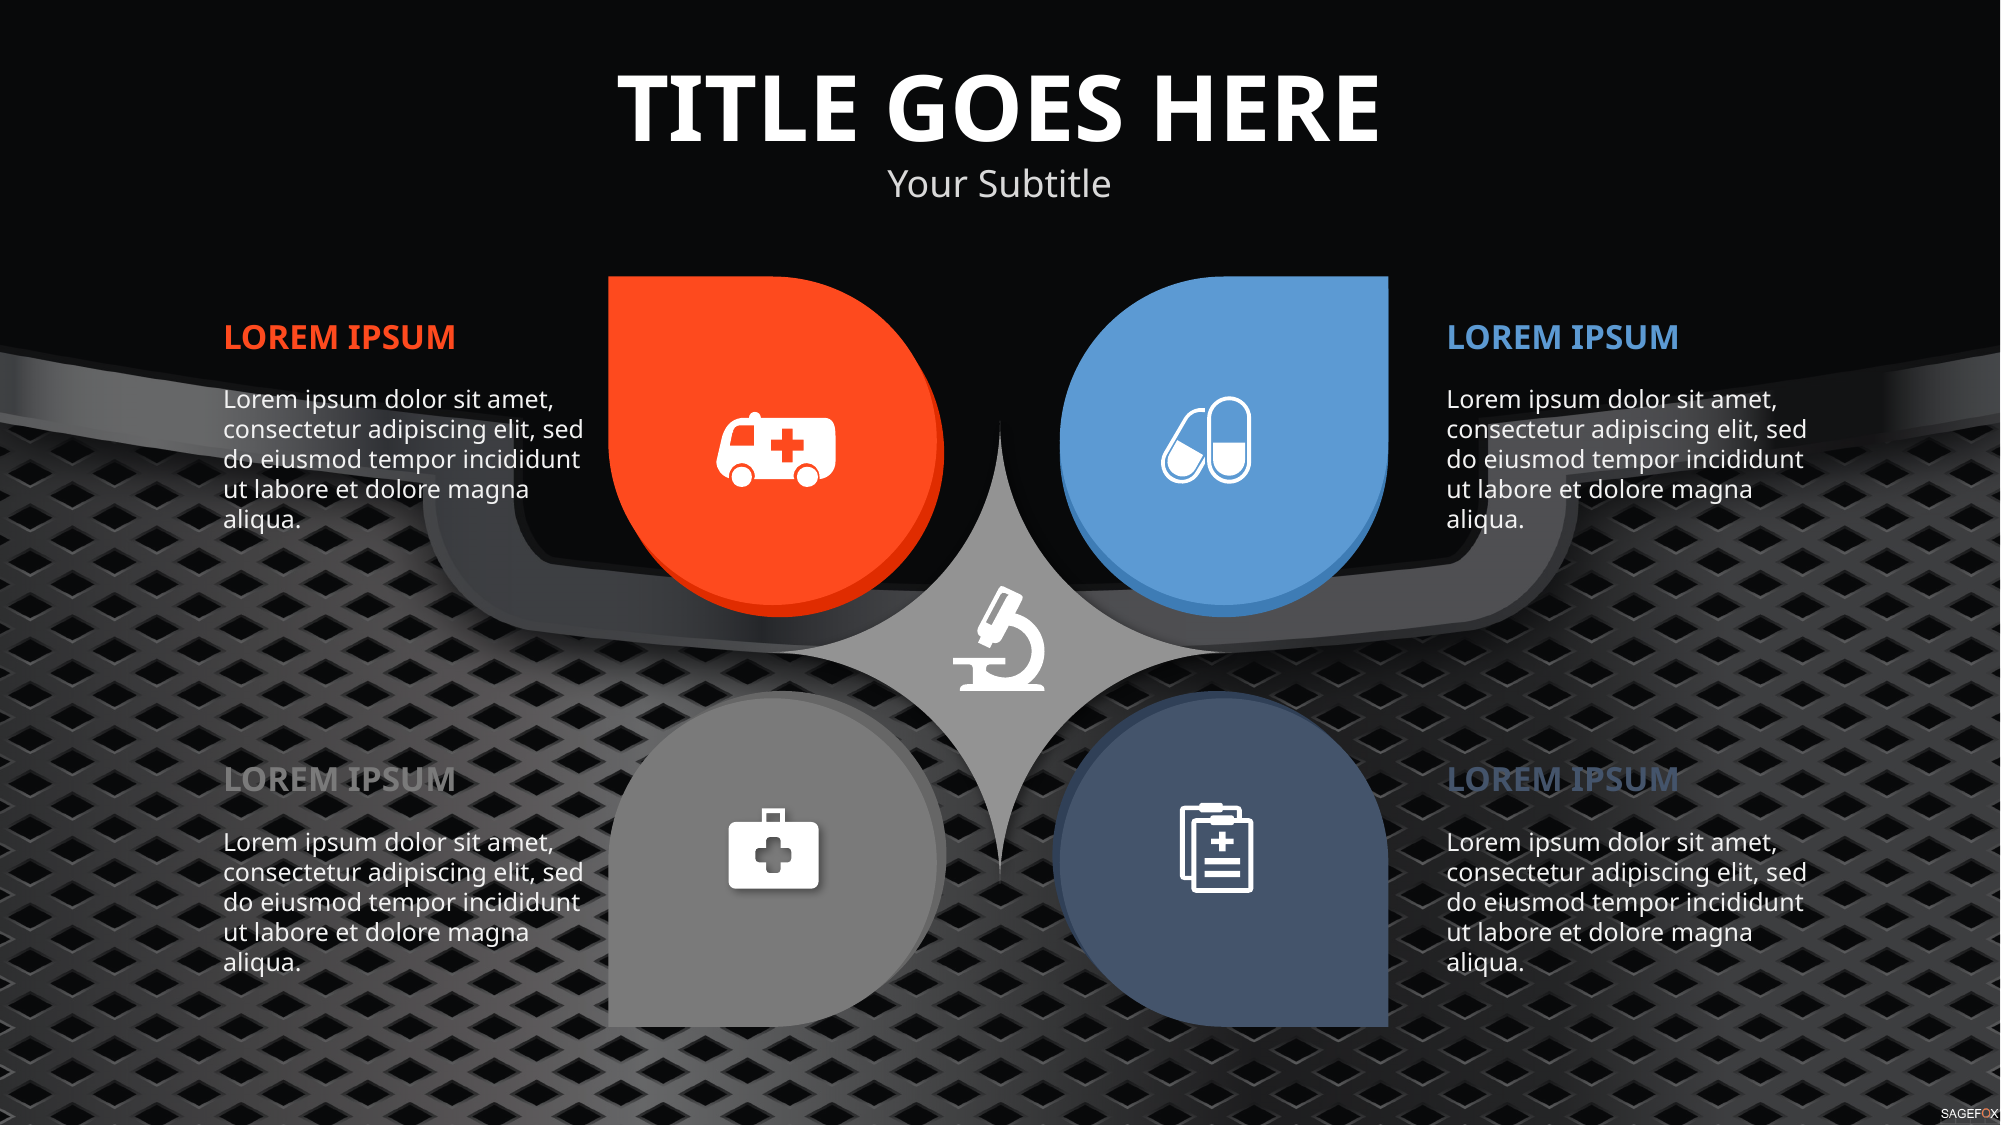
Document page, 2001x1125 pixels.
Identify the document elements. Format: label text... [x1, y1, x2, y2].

text_box LOREM IPSUM Lorem ipsum dolor sit amet, consectetur adipiscing elit, sed do eiusmod tempor incididunt ut labore et dolore magna aliqua. [208, 308, 608, 542]
text_box LOREM IPSUM Lorem ipsum dolor sit amet, consectetur adipiscing elit, sed do eiusmod tempor incididunt ut labore et dolore magna aliqua. [208, 750, 608, 984]
text_box [953, 586, 1045, 691]
text_box TITLE GOES HERE Your Subtitle [548, 42, 1452, 212]
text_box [1052, 690, 1389, 1027]
text_box LOREM IPSUM Lorem ipsum dolor sit amet, consectetur adipiscing elit, sed do eiusmod tempor incididunt ut labore et dolore magna aliqua. [1431, 750, 1837, 984]
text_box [716, 411, 836, 487]
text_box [1059, 276, 1389, 618]
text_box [608, 690, 947, 1027]
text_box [608, 276, 945, 618]
text_box LOREM IPSUM Lorem ipsum dolor sit amet, consectetur adipiscing elit, sed do eiusmod tempor incididunt ut labore et dolore magna aliqua. [1431, 308, 1837, 542]
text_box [1179, 802, 1254, 893]
text_box [767, 419, 1233, 885]
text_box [1158, 396, 1252, 487]
picture [0, 0, 2001, 1125]
